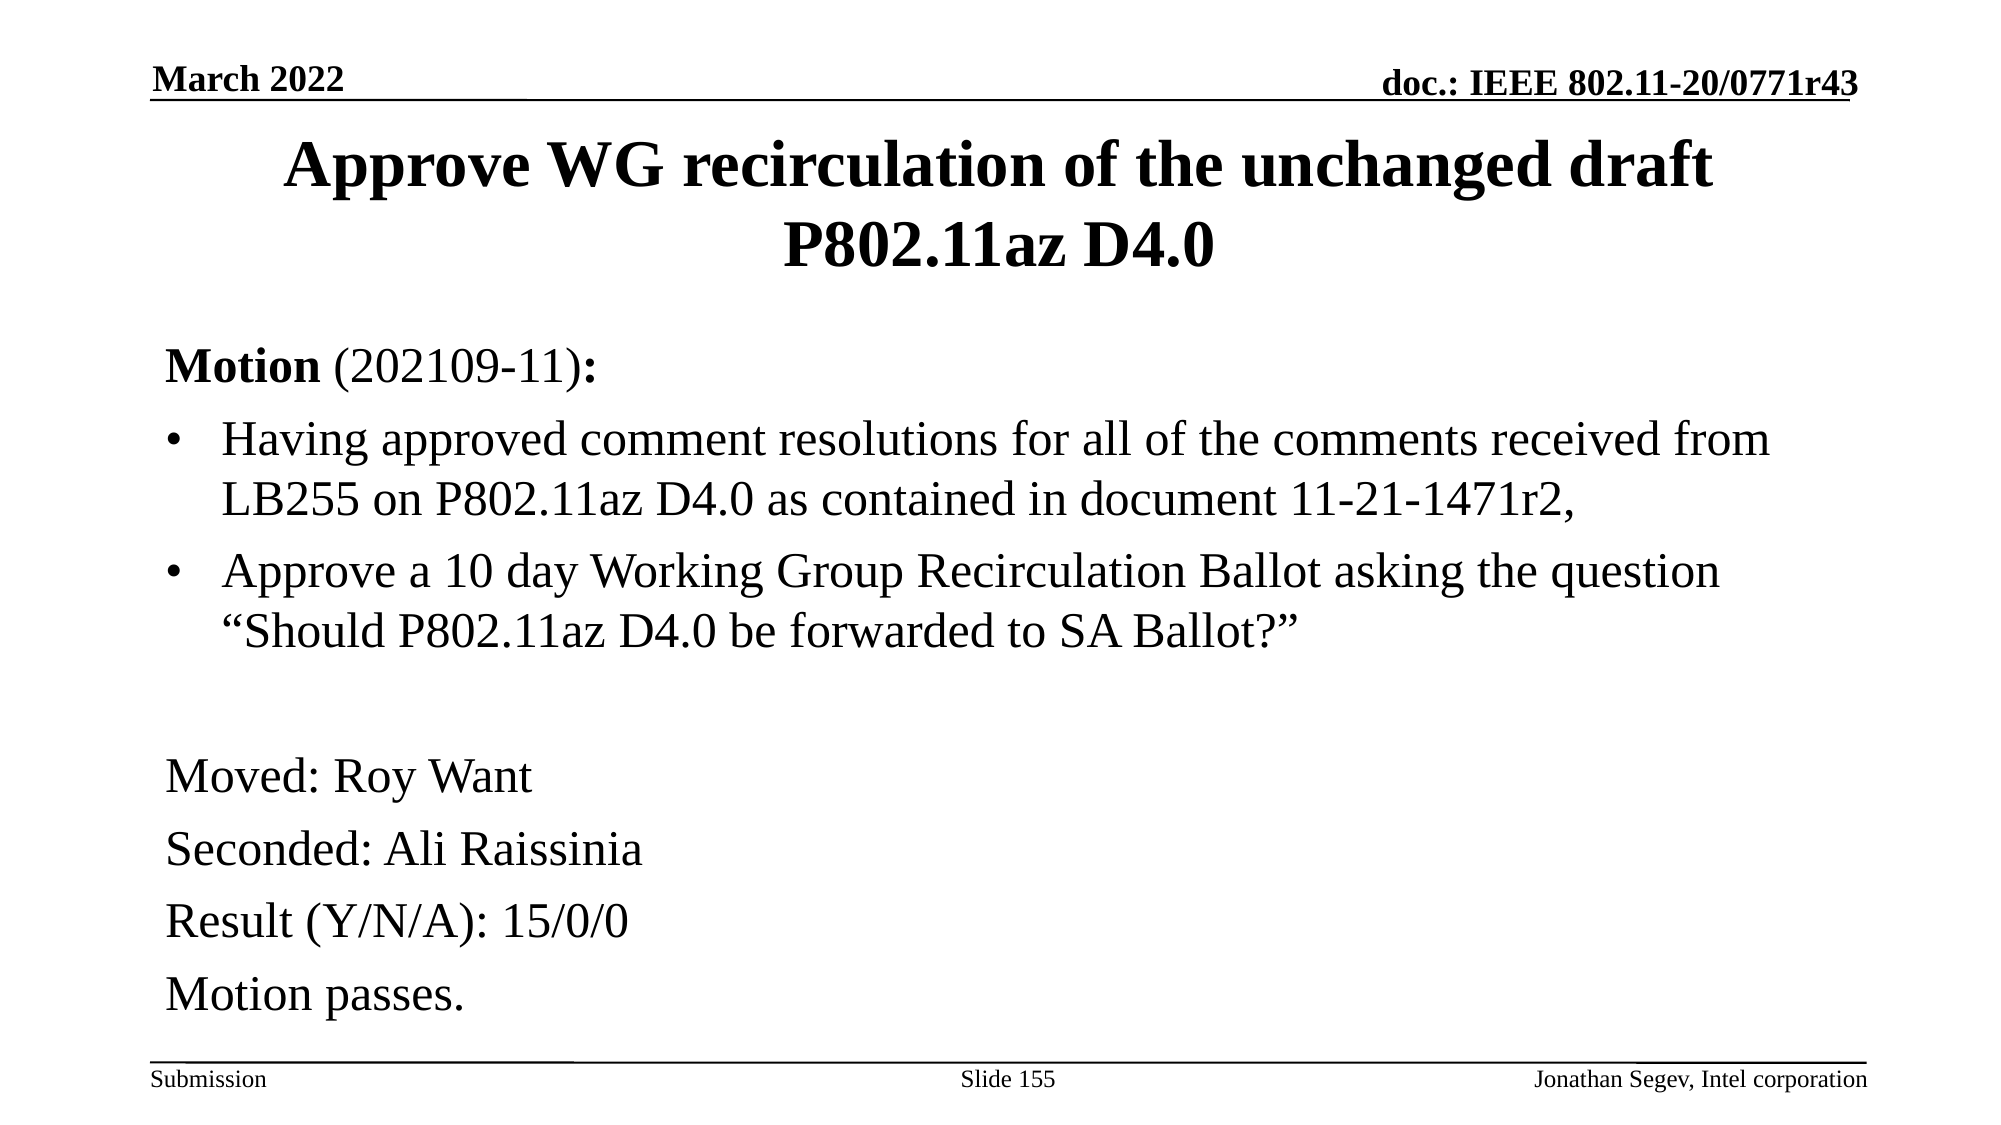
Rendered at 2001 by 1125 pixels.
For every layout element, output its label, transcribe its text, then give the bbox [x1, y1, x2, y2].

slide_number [152, 54, 563, 100]
title Approve WG recirculation of the unchanged draft P802.11az D4.0 [149, 112, 1850, 288]
slide_number Slide 155 [950, 1061, 1067, 1123]
list Motion (202109-11): • Having approved comment resolutions for all of the comments received from LB255 on P802.11az D4.0 as contained in document 11-21-1471r2, • Approve a 10 day Working Group Recirculation Ballot asking the question “Should P802.11az D4.0 be forwarded to SA Ballot?” Moved: Roy Want Seconded: Ali Raissinia Result (Y/N/A): 15/0/0 Motion passes. [149, 324, 1850, 1000]
footer Jonathan Segev, Intel corporation [1171, 1061, 1869, 1093]
